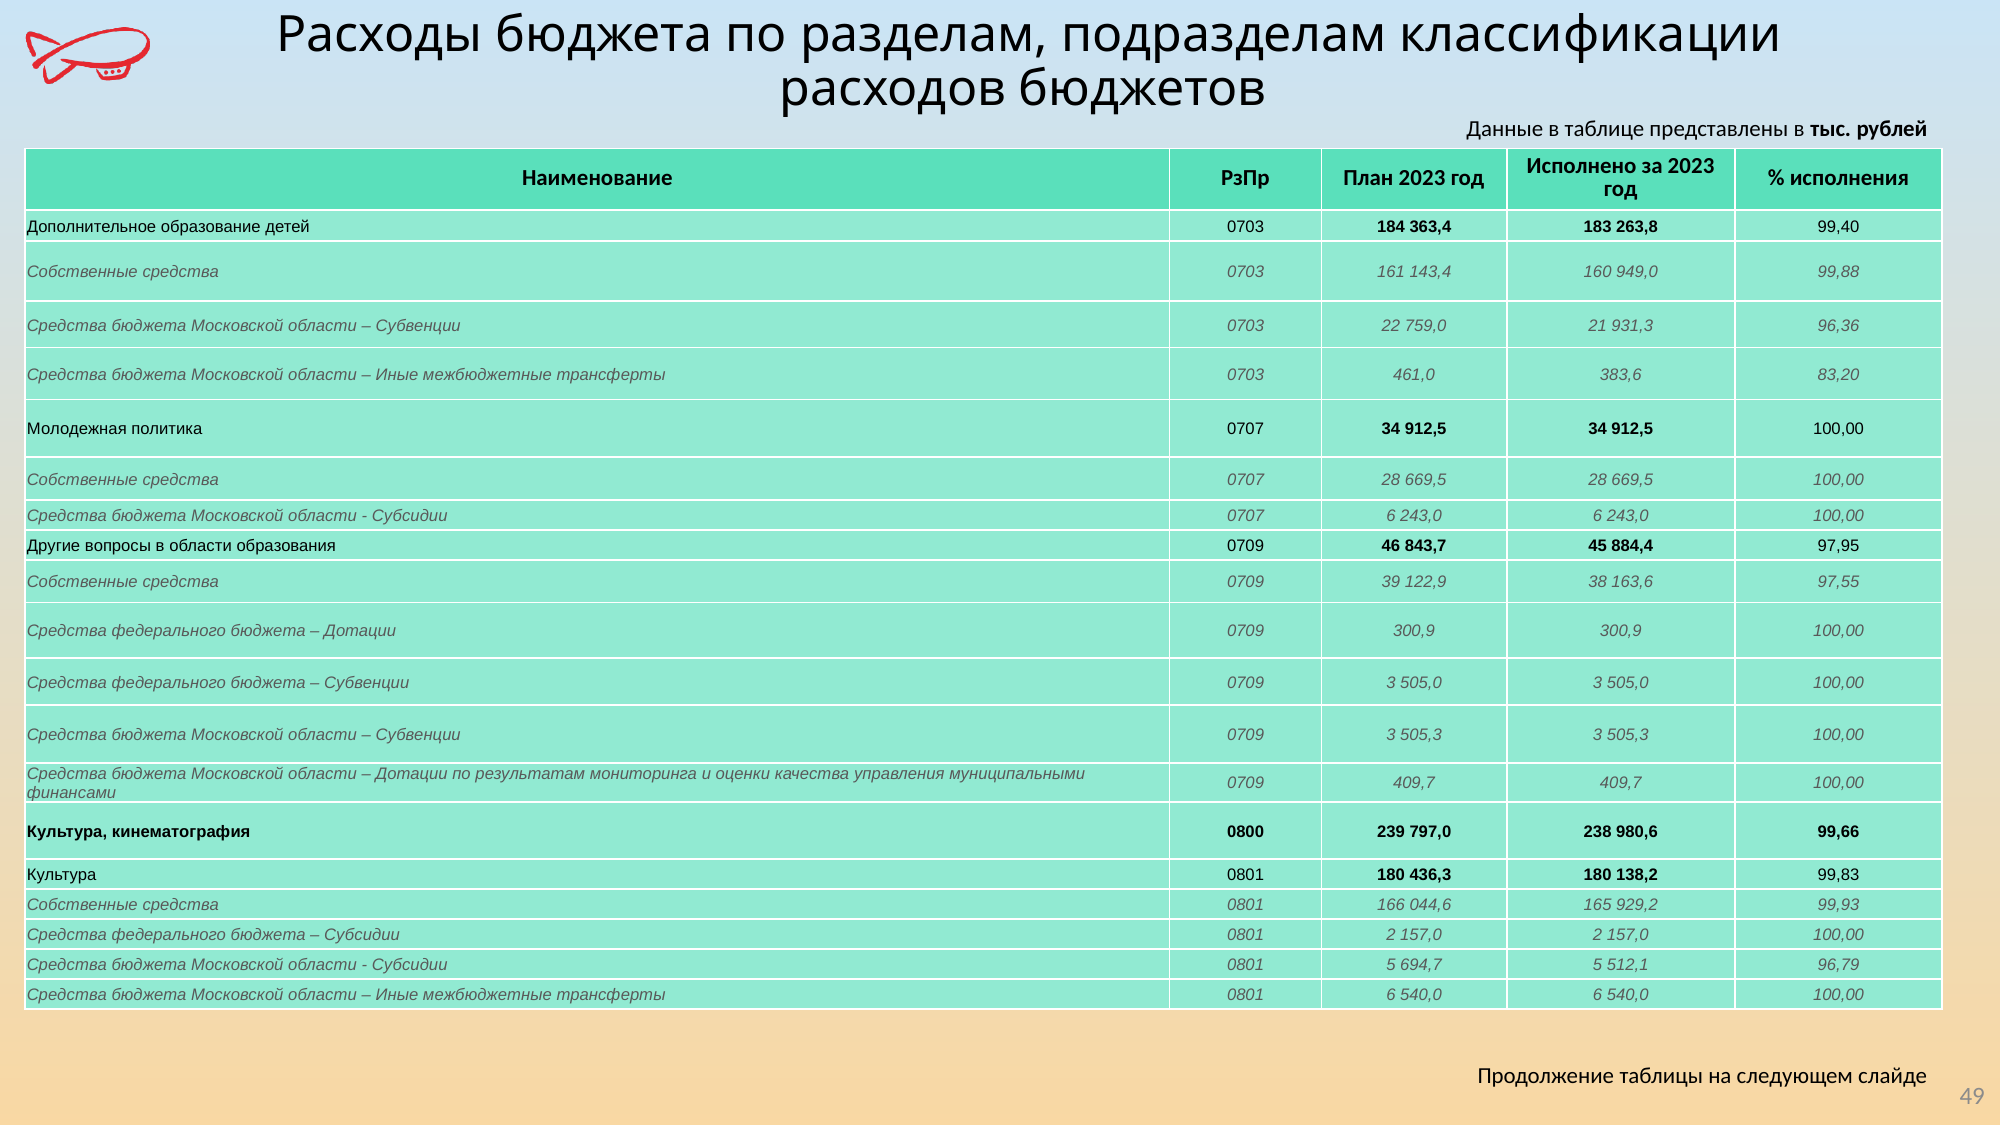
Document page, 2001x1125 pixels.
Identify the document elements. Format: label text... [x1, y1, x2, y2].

table_cell 0709 [1170, 561, 1321, 602]
table_cell 0703 [1170, 348, 1321, 399]
table_cell 0707 [1170, 501, 1321, 529]
table_cell 184 363,4 [1322, 211, 1506, 240]
table_cell Дополнительное образование детей [26, 211, 1169, 240]
table_cell 409,7 [1322, 764, 1506, 801]
table_cell Средства федерального бюджета – Дотации [26, 603, 1169, 657]
table_cell 300,9 [1322, 603, 1506, 657]
table_cell 0709 [1170, 603, 1321, 657]
table_cell 38 163,6 [1508, 561, 1734, 602]
table_cell Молодежная политика [26, 400, 1169, 456]
table_cell 96,36 [1736, 302, 1941, 347]
table_cell Собственные средства [26, 890, 1169, 918]
table_cell 0801 [1170, 950, 1321, 978]
text_box Данные в таблице представлены в тыс. рублей [1047, 105, 1943, 148]
text_box Продолжение таблицы на следующем слайде [1047, 1053, 1943, 1096]
table_cell Собственные средства [26, 561, 1169, 602]
table_cell 0703 [1170, 302, 1321, 347]
table_header РзПр [1170, 149, 1321, 209]
table_cell 0709 [1170, 659, 1321, 704]
table_cell 34 912,5 [1322, 400, 1506, 456]
table_cell 46 843,7 [1322, 531, 1506, 559]
table_cell 0801 [1170, 980, 1321, 1008]
table_cell Средства бюджета Московской области – Субвенции [26, 706, 1169, 762]
table_cell 45 884,4 [1508, 531, 1734, 559]
table_cell Средства бюджета Московской области – Иные межбюджетные трансферты [26, 980, 1169, 1008]
table_cell 5 512,1 [1508, 950, 1734, 978]
slide_number 49 [1550, 1065, 2000, 1125]
table_cell 97,95 [1736, 531, 1941, 559]
table_cell 0709 [1170, 706, 1321, 762]
table_cell 3 505,0 [1508, 659, 1734, 704]
table_cell 100,00 [1736, 603, 1941, 657]
table_cell 3 505,3 [1508, 706, 1734, 762]
table_cell 6 243,0 [1322, 501, 1506, 529]
table_cell Собственные средства [26, 458, 1169, 499]
table_cell 99,88 [1736, 242, 1941, 300]
table_cell 160 949,0 [1508, 242, 1734, 300]
table_cell 97,55 [1736, 561, 1941, 602]
title Расходы бюджета по разделам, подразделам классификации расходов бюджетов [167, 30, 1893, 94]
table_cell 461,0 [1322, 348, 1506, 399]
table_cell Средства бюджета Московской области – Субвенции [26, 302, 1169, 347]
table_cell 100,00 [1736, 764, 1941, 801]
table_cell 100,00 [1736, 400, 1941, 456]
table_cell 34 912,5 [1508, 400, 1734, 456]
table_cell 5 694,7 [1322, 950, 1506, 978]
table_cell 99,83 [1736, 860, 1941, 888]
table_cell 99,66 [1736, 803, 1941, 858]
table_cell 6 540,0 [1508, 980, 1734, 1008]
table_cell 6 540,0 [1322, 980, 1506, 1008]
table_cell Другие вопросы в области образования [26, 531, 1169, 559]
table_cell 28 669,5 [1322, 458, 1506, 499]
table_cell 0800 [1170, 803, 1321, 858]
table_header % исполнения [1736, 149, 1941, 209]
table_cell 2 157,0 [1508, 920, 1734, 948]
table_cell 409,7 [1508, 764, 1734, 801]
table_cell 6 243,0 [1508, 501, 1734, 529]
table_cell 0707 [1170, 458, 1321, 499]
table_cell 0703 [1170, 211, 1321, 240]
picture [25, 27, 150, 85]
table_cell 300,9 [1508, 603, 1734, 657]
table_cell 100,00 [1736, 980, 1941, 1008]
table_cell 0801 [1170, 890, 1321, 918]
table_cell 166 044,6 [1322, 890, 1506, 918]
table_cell 239 797,0 [1322, 803, 1506, 858]
table_cell Средства федерального бюджета – Субсидии [26, 920, 1169, 948]
table_cell 100,00 [1736, 659, 1941, 704]
table_cell 28 669,5 [1508, 458, 1734, 499]
table_cell 161 143,4 [1322, 242, 1506, 300]
table_cell 96,79 [1736, 950, 1941, 978]
table_cell 0709 [1170, 764, 1321, 801]
table_cell 165 929,2 [1508, 890, 1734, 918]
table_header Наименование [26, 149, 1169, 209]
table_cell Средства бюджета Московской области - Субсидии [26, 501, 1169, 529]
table_cell 100,00 [1736, 501, 1941, 529]
table_cell 0707 [1170, 400, 1321, 456]
table_cell Культура [26, 860, 1169, 888]
table_cell Средства бюджета Московской области – Дотации по результатам мониторинга и оценки качества управления муниципальными финансами [26, 764, 1169, 801]
table_cell Средства бюджета Московской области – Иные межбюджетные трансферты [26, 348, 1169, 399]
table_cell 3 505,3 [1322, 706, 1506, 762]
table_cell 100,00 [1736, 920, 1941, 948]
table_header План 2023 год [1322, 149, 1506, 209]
table_cell Культура, кинематография [26, 803, 1169, 858]
table_cell 100,00 [1736, 458, 1941, 499]
table_cell 180 436,3 [1322, 860, 1506, 888]
table_cell 183 263,8 [1508, 211, 1734, 240]
table_cell 99,93 [1736, 890, 1941, 918]
table_cell 100,00 [1736, 706, 1941, 762]
table_cell 3 505,0 [1322, 659, 1506, 704]
table_cell 21 931,3 [1508, 302, 1734, 347]
table_cell Средства федерального бюджета – Субвенции [26, 659, 1169, 704]
table_cell 2 157,0 [1322, 920, 1506, 948]
table_cell 0709 [1170, 531, 1321, 559]
table_cell 0801 [1170, 860, 1321, 888]
table_cell 238 980,6 [1508, 803, 1734, 858]
table_cell 99,40 [1736, 211, 1941, 240]
table_cell Средства бюджета Московской области - Субсидии [26, 950, 1169, 978]
table_cell 383,6 [1508, 348, 1734, 399]
table_cell 83,20 [1736, 348, 1941, 399]
table_header Исполнено за 2023 год [1508, 149, 1734, 209]
table_cell 0703 [1170, 242, 1321, 300]
table_cell Собственные средства [26, 242, 1169, 300]
table_cell 22 759,0 [1322, 302, 1506, 347]
table_cell 0801 [1170, 920, 1321, 948]
table_cell 180 138,2 [1508, 860, 1734, 888]
table_cell 39 122,9 [1322, 561, 1506, 602]
